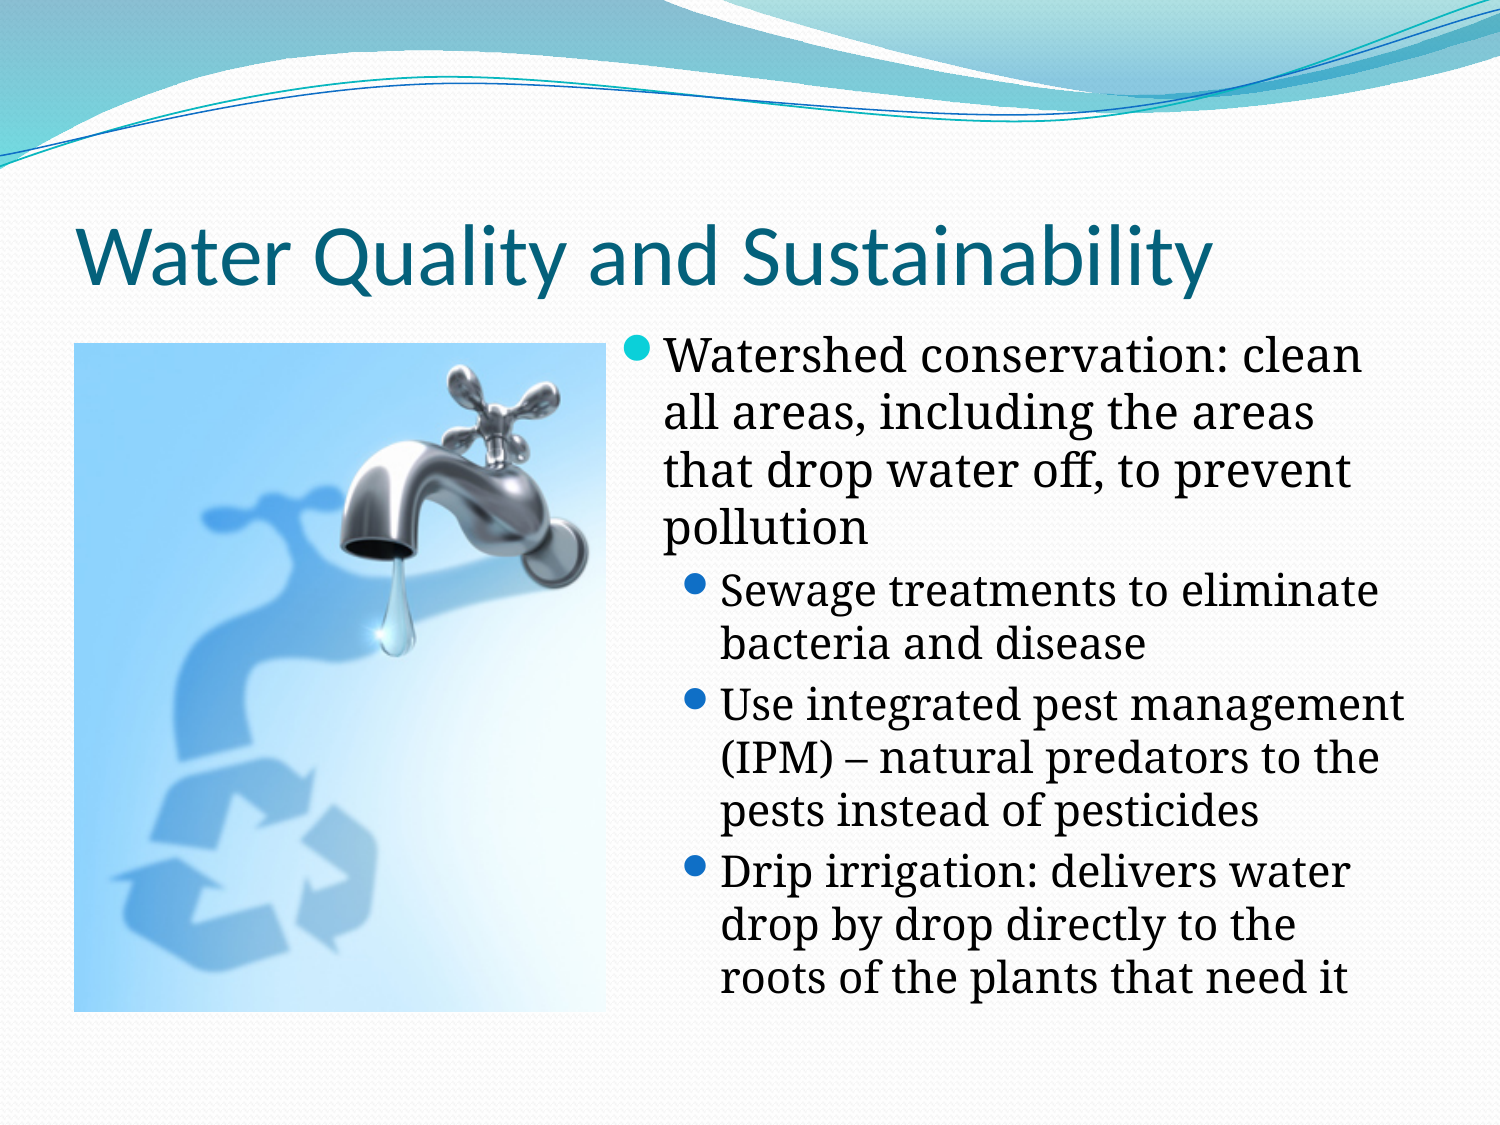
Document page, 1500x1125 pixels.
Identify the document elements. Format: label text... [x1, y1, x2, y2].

title Water Quality and Sustainability [75, 115, 1425, 303]
picture [74, 343, 606, 1012]
list Watershed conservation: clean all areas, including the areas that drop water off, to prevent pollution Sewage treatments to eliminate bacteria and disease Use integrated pest management (IPM) – natural predators to the pests instead of pesticides Drip irrigation: delivers water drop by drop directly to the roots of the plants that need it [605, 317, 1425, 1038]
